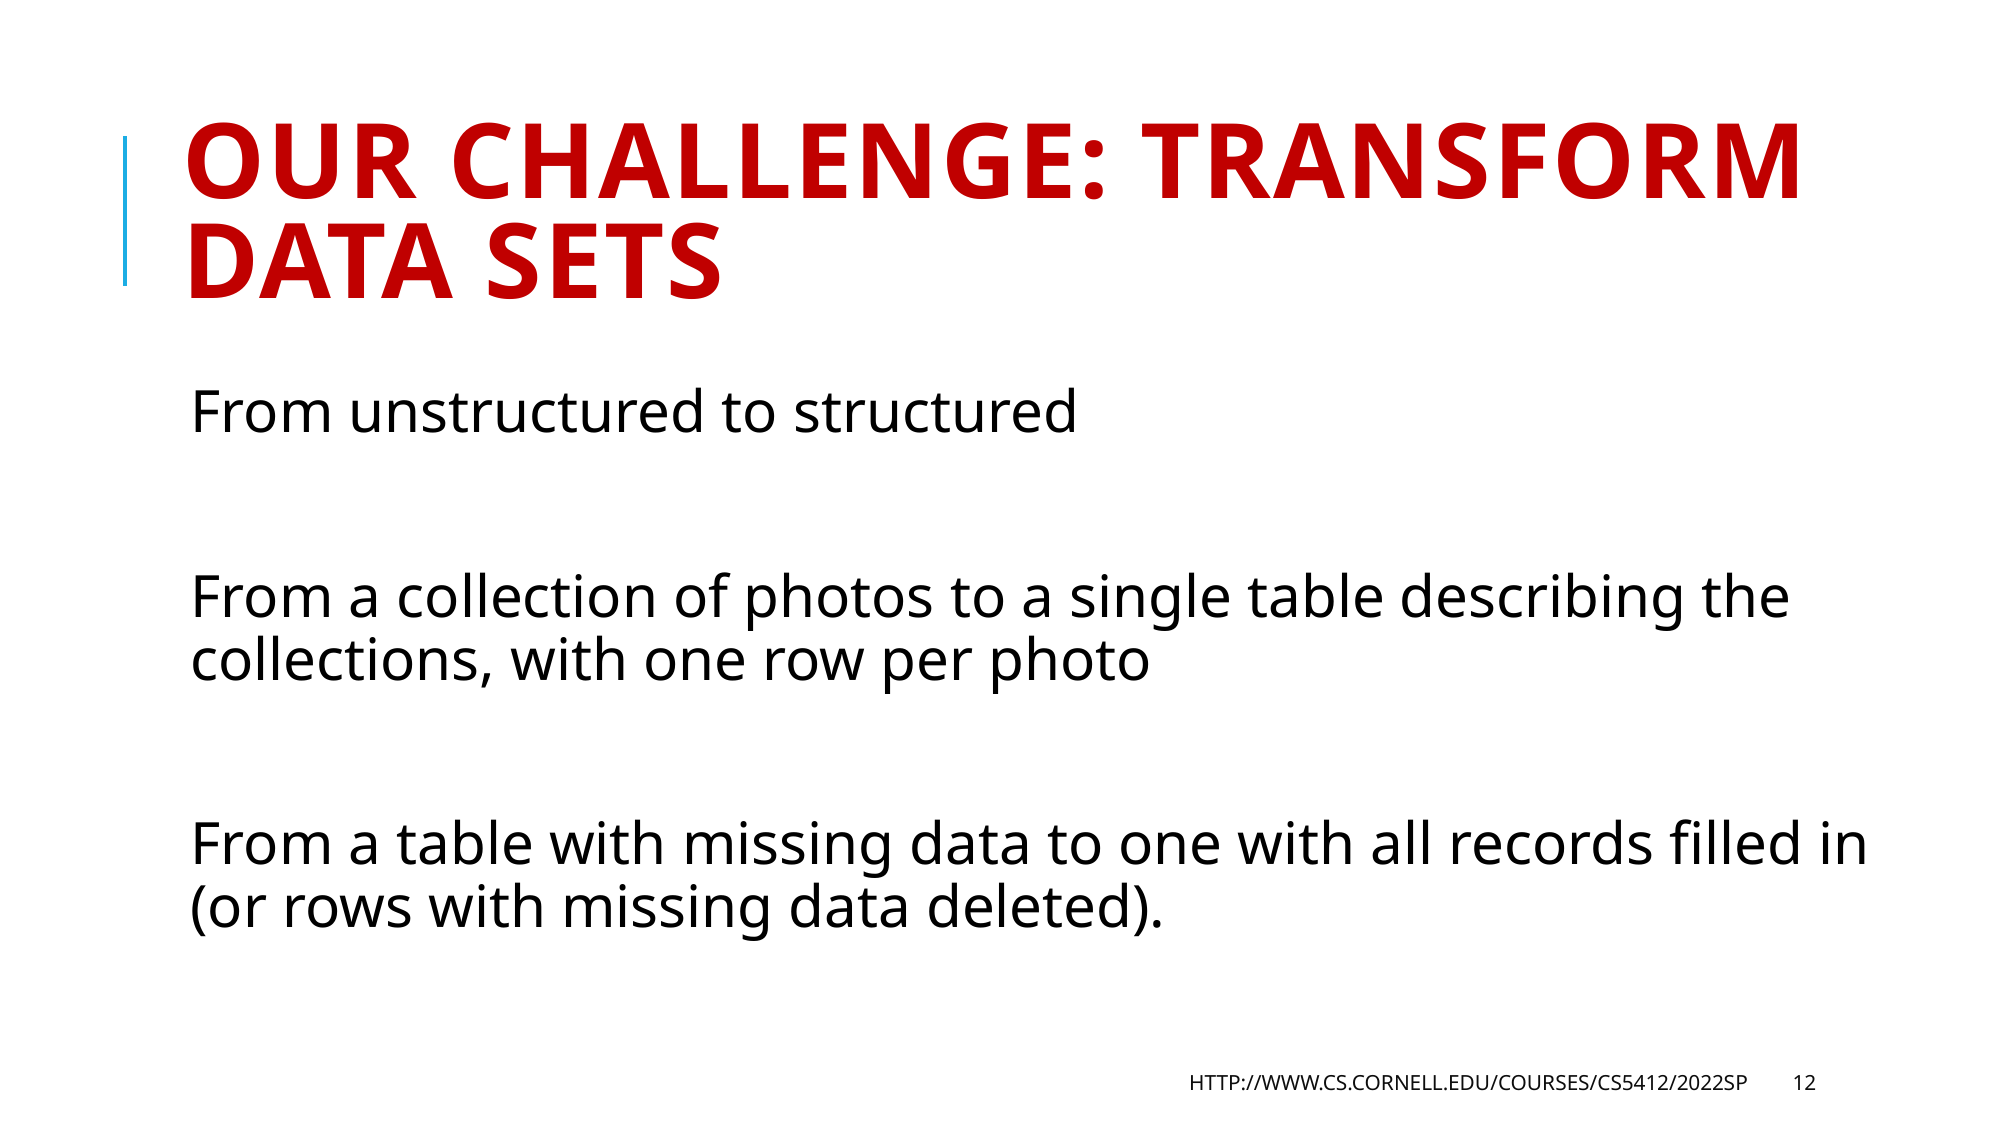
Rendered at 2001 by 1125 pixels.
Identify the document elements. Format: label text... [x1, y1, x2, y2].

slide_number 12 [1777, 1061, 1938, 1107]
title Our challenge: transform data sets [168, 96, 1938, 342]
footer http://www.cs.cornell.edu/courses/cs5412/2022sp [794, 1061, 1763, 1107]
list From unstructured to structured From a collection of photos to a single table describing the collections, with one row per photo From a table with missing data to one with all records filled in (or rows with missing data deleted). [168, 375, 1938, 1035]
